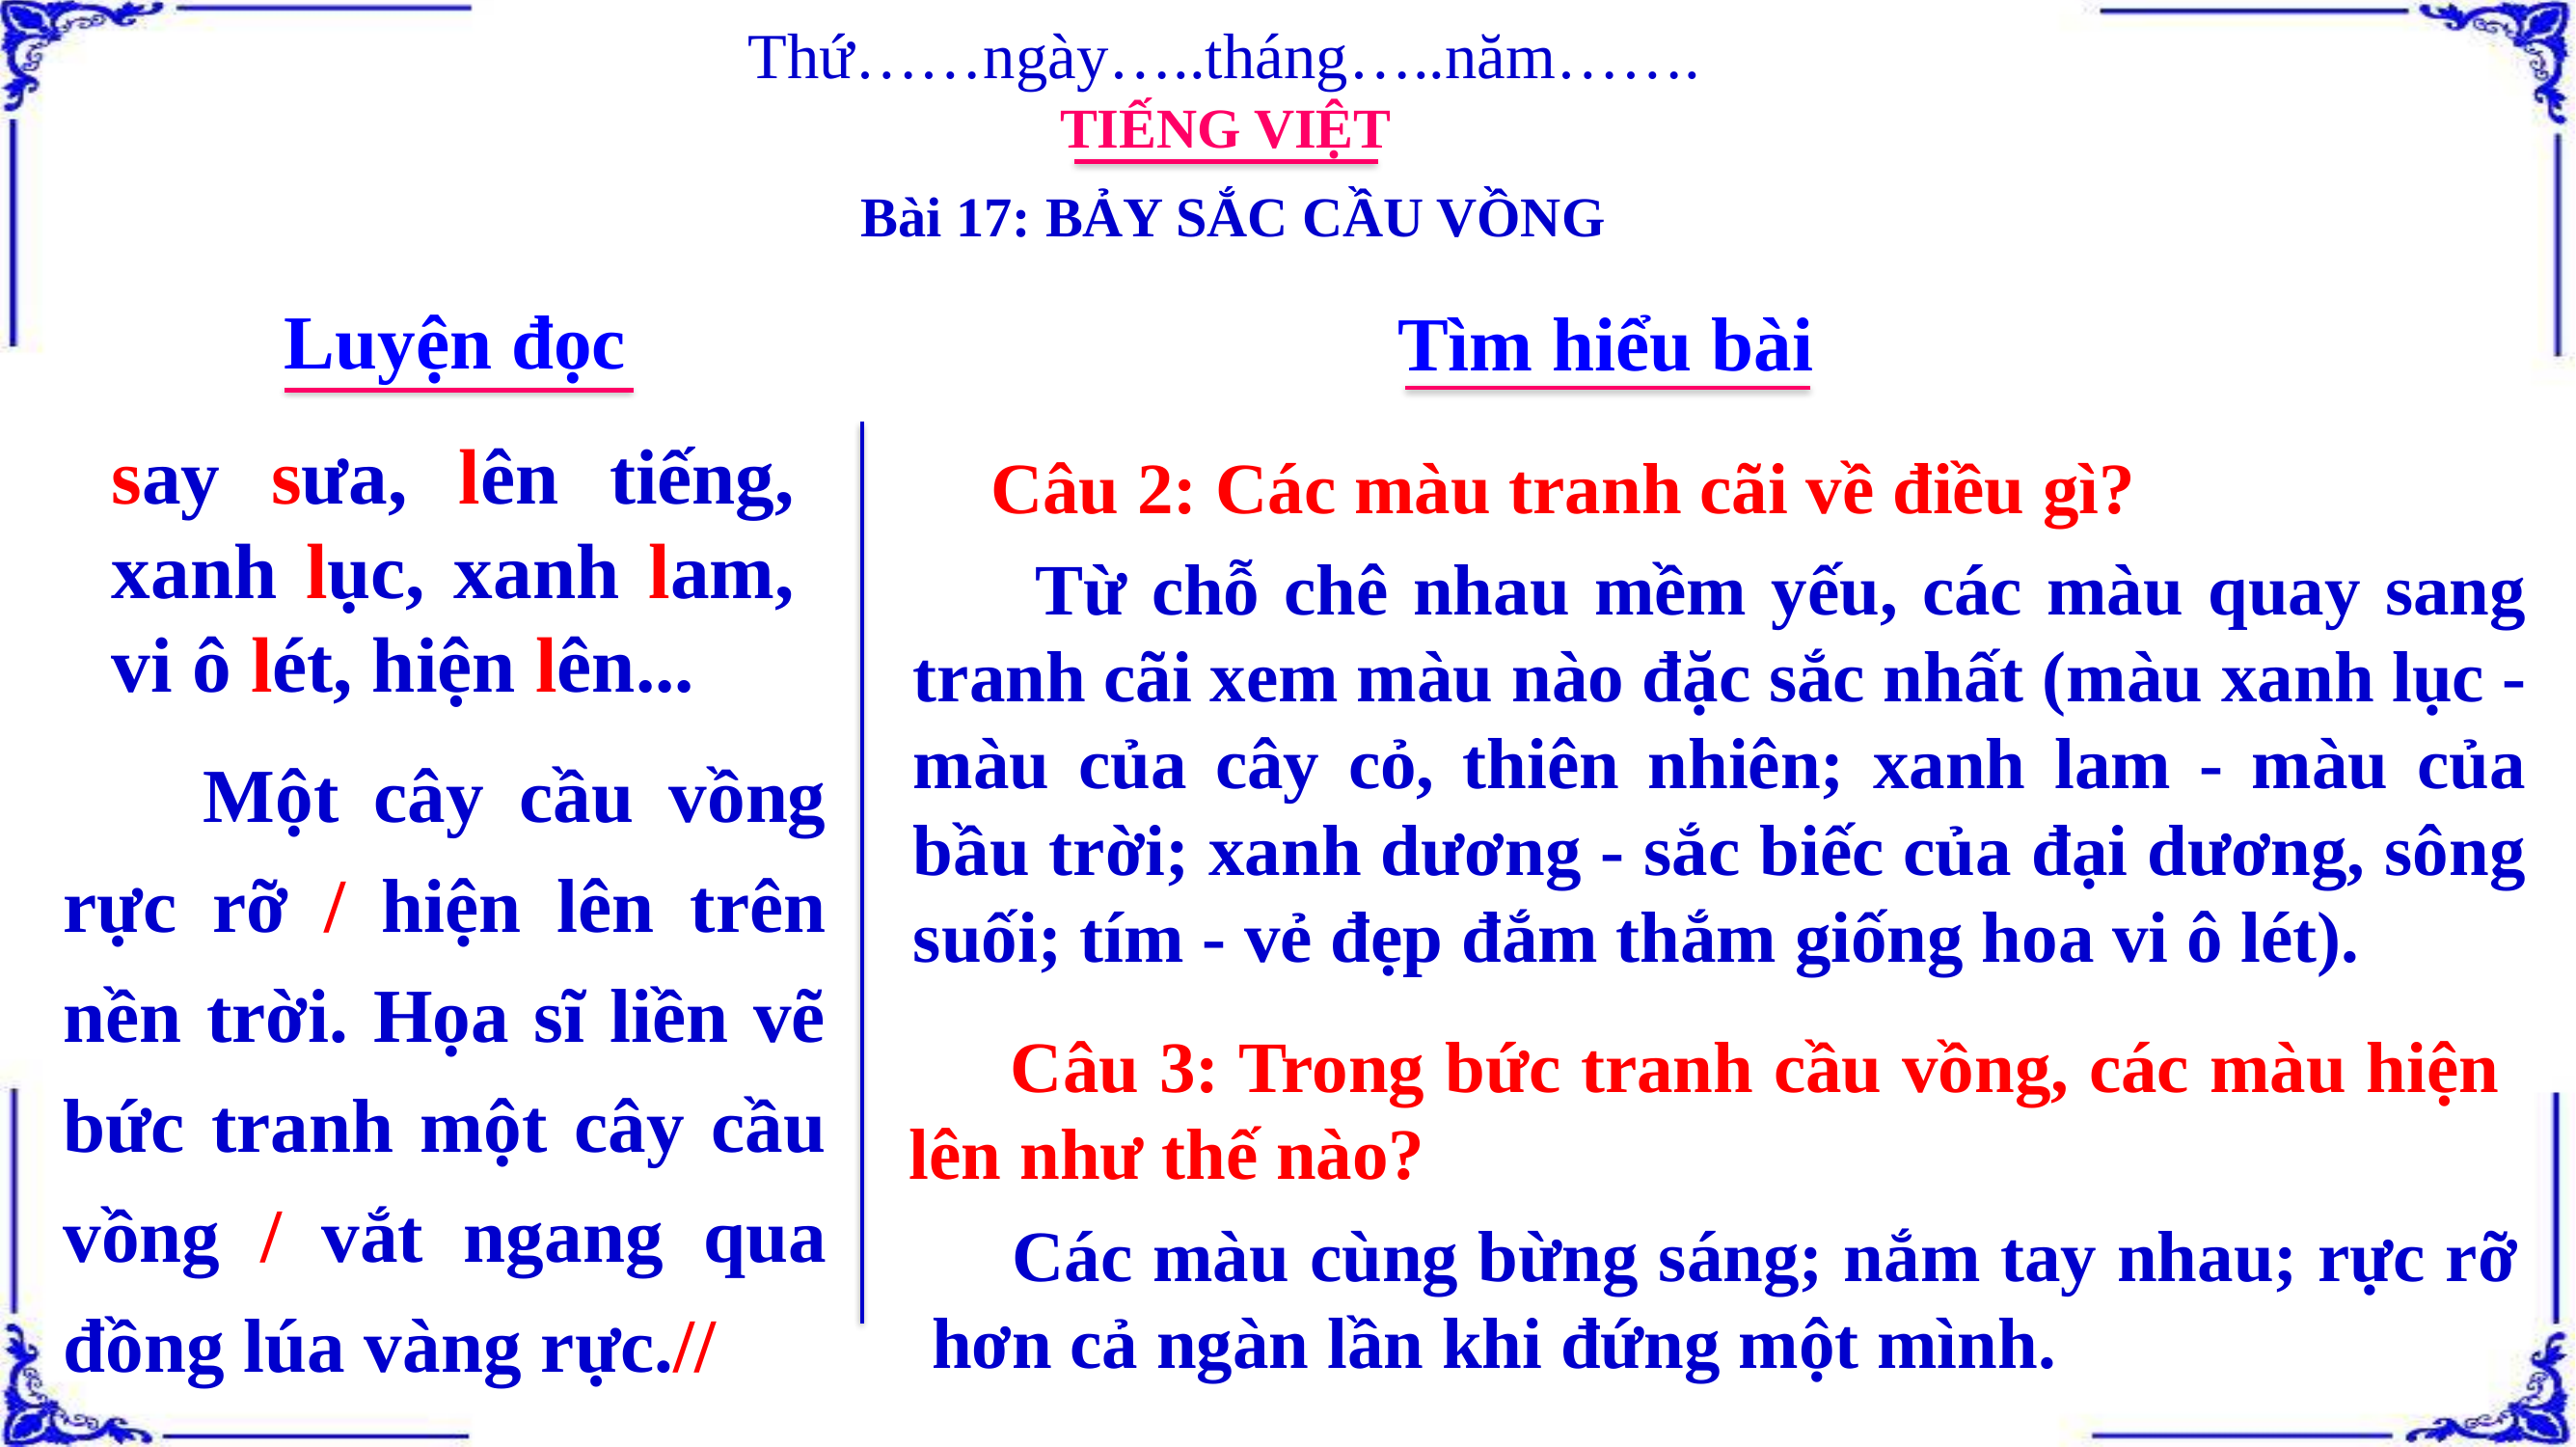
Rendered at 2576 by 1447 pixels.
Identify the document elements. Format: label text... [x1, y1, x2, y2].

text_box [271, 286, 639, 391]
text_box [730, 6, 1721, 168]
text_box Câu 2: Các màu tranh cãi về điều gì? [885, 433, 2506, 535]
picture [0, 0, 2576, 1447]
text_box Một cây cầu vồng rực rỡ / hiện lên trên nền trời. Họa sĩ liền vẽ bức tranh một cây cầu vồng / vắt ngang qua đồng lúa vàng rực.// [48, 720, 841, 1395]
text_box Bài 17: BẢY SẮC CẦU VỒNG [756, 176, 1710, 259]
text_box Câu 3: Trong bức tranh cầu vồng, các màu hiện lên như thế nào? [895, 1012, 2514, 1201]
text_box Từ chỗ chê nhau mềm yếu, các màu quay sang tranh cãi xem màu nào đặc sắc nhất (màu xanh lục - màu của cây cỏ, thiên nhiên; xanh lam - màu của bầu trời; xanh dương - sắc biếc của đại dương, sông suối; tím - vẻ đẹp đắm thắm giống hoa vi ô lét). [899, 534, 2541, 984]
text_box say sưa, lên tiếng, xanh lục, xanh lam, vi ô lét, hiện lên... [96, 418, 809, 716]
text_box Các màu cùng bừng sáng; nắm tay nhau; rực rỡ hơn cả ngàn lần khi đứng một mình. [917, 1201, 2534, 1390]
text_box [1384, 288, 1827, 394]
